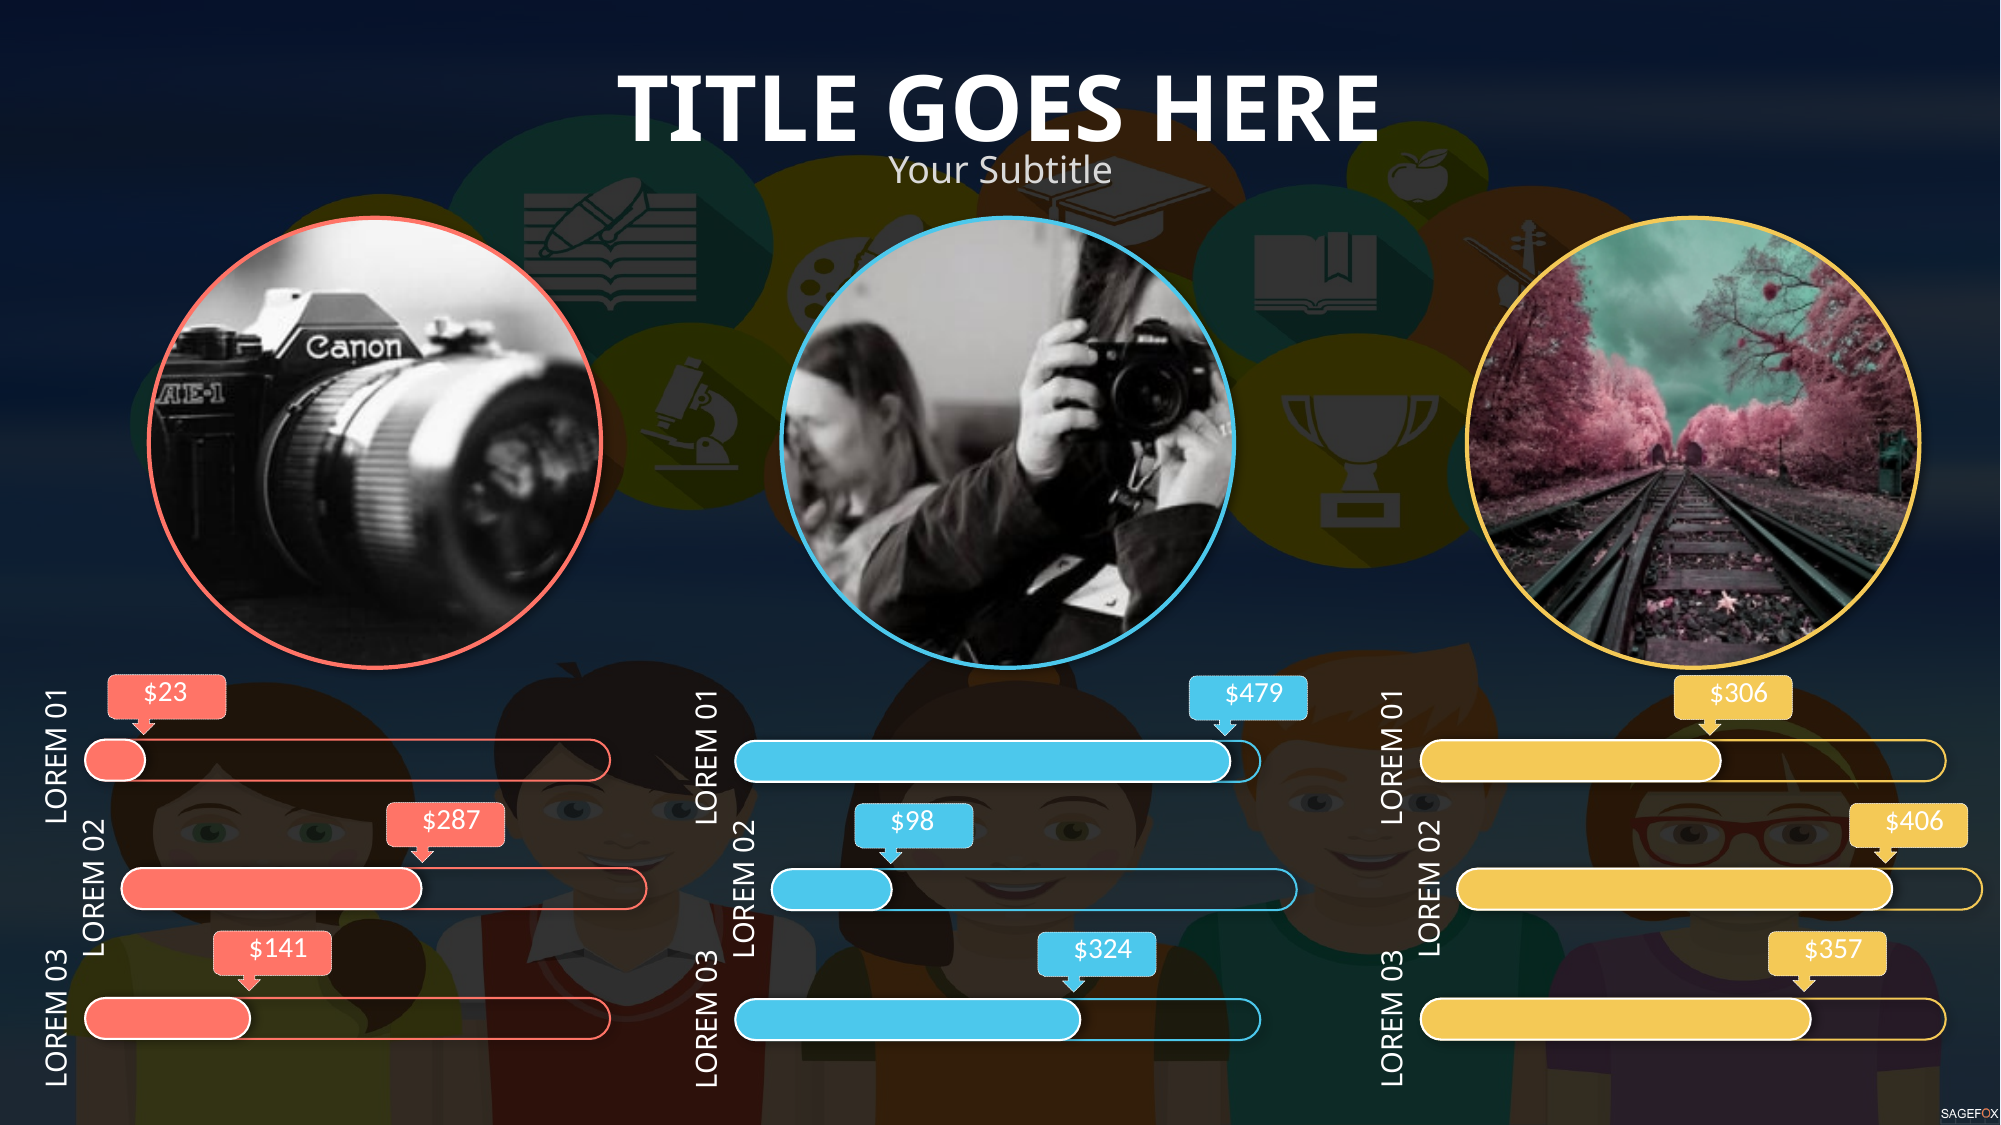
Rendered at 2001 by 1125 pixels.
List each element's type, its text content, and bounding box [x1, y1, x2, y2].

text_box LOREM 02 [67, 798, 118, 979]
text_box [1037, 922, 1171, 993]
text_box [143, 738, 612, 782]
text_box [107, 665, 241, 735]
text_box [734, 739, 1232, 783]
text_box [548, 42, 1452, 199]
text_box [854, 794, 988, 864]
text_box [84, 738, 147, 782]
text_box LOREM 03 [680, 929, 730, 1110]
text_box [1894, 867, 1984, 911]
text_box LOREM 02 [717, 799, 768, 980]
text_box LOREM 03 [30, 928, 80, 1109]
text_box [120, 867, 423, 911]
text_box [1189, 666, 1322, 736]
text_box LOREM 01 [29, 665, 80, 846]
text_box [1811, 997, 1947, 1041]
text_box LOREM 01 [680, 666, 730, 847]
text_box [84, 996, 252, 1040]
text_box [1419, 739, 1722, 783]
picture [0, 0, 2001, 1125]
text_box LOREM 03 [1365, 929, 1416, 1110]
text_box [890, 868, 1298, 912]
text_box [213, 921, 346, 991]
text_box [423, 867, 648, 911]
text_box [1233, 739, 1262, 783]
text_box [1456, 867, 1894, 911]
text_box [1768, 921, 1901, 992]
text_box [1722, 739, 1947, 783]
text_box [386, 792, 519, 863]
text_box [1849, 793, 1982, 864]
text_box [734, 998, 1082, 1042]
text_box LOREM 02 [1403, 799, 1453, 980]
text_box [1674, 665, 1807, 736]
text_box LOREM 01 [1365, 666, 1416, 847]
text_box [770, 868, 893, 912]
text_box [1081, 998, 1262, 1042]
text_box [250, 996, 612, 1040]
text_box [1419, 997, 1812, 1041]
